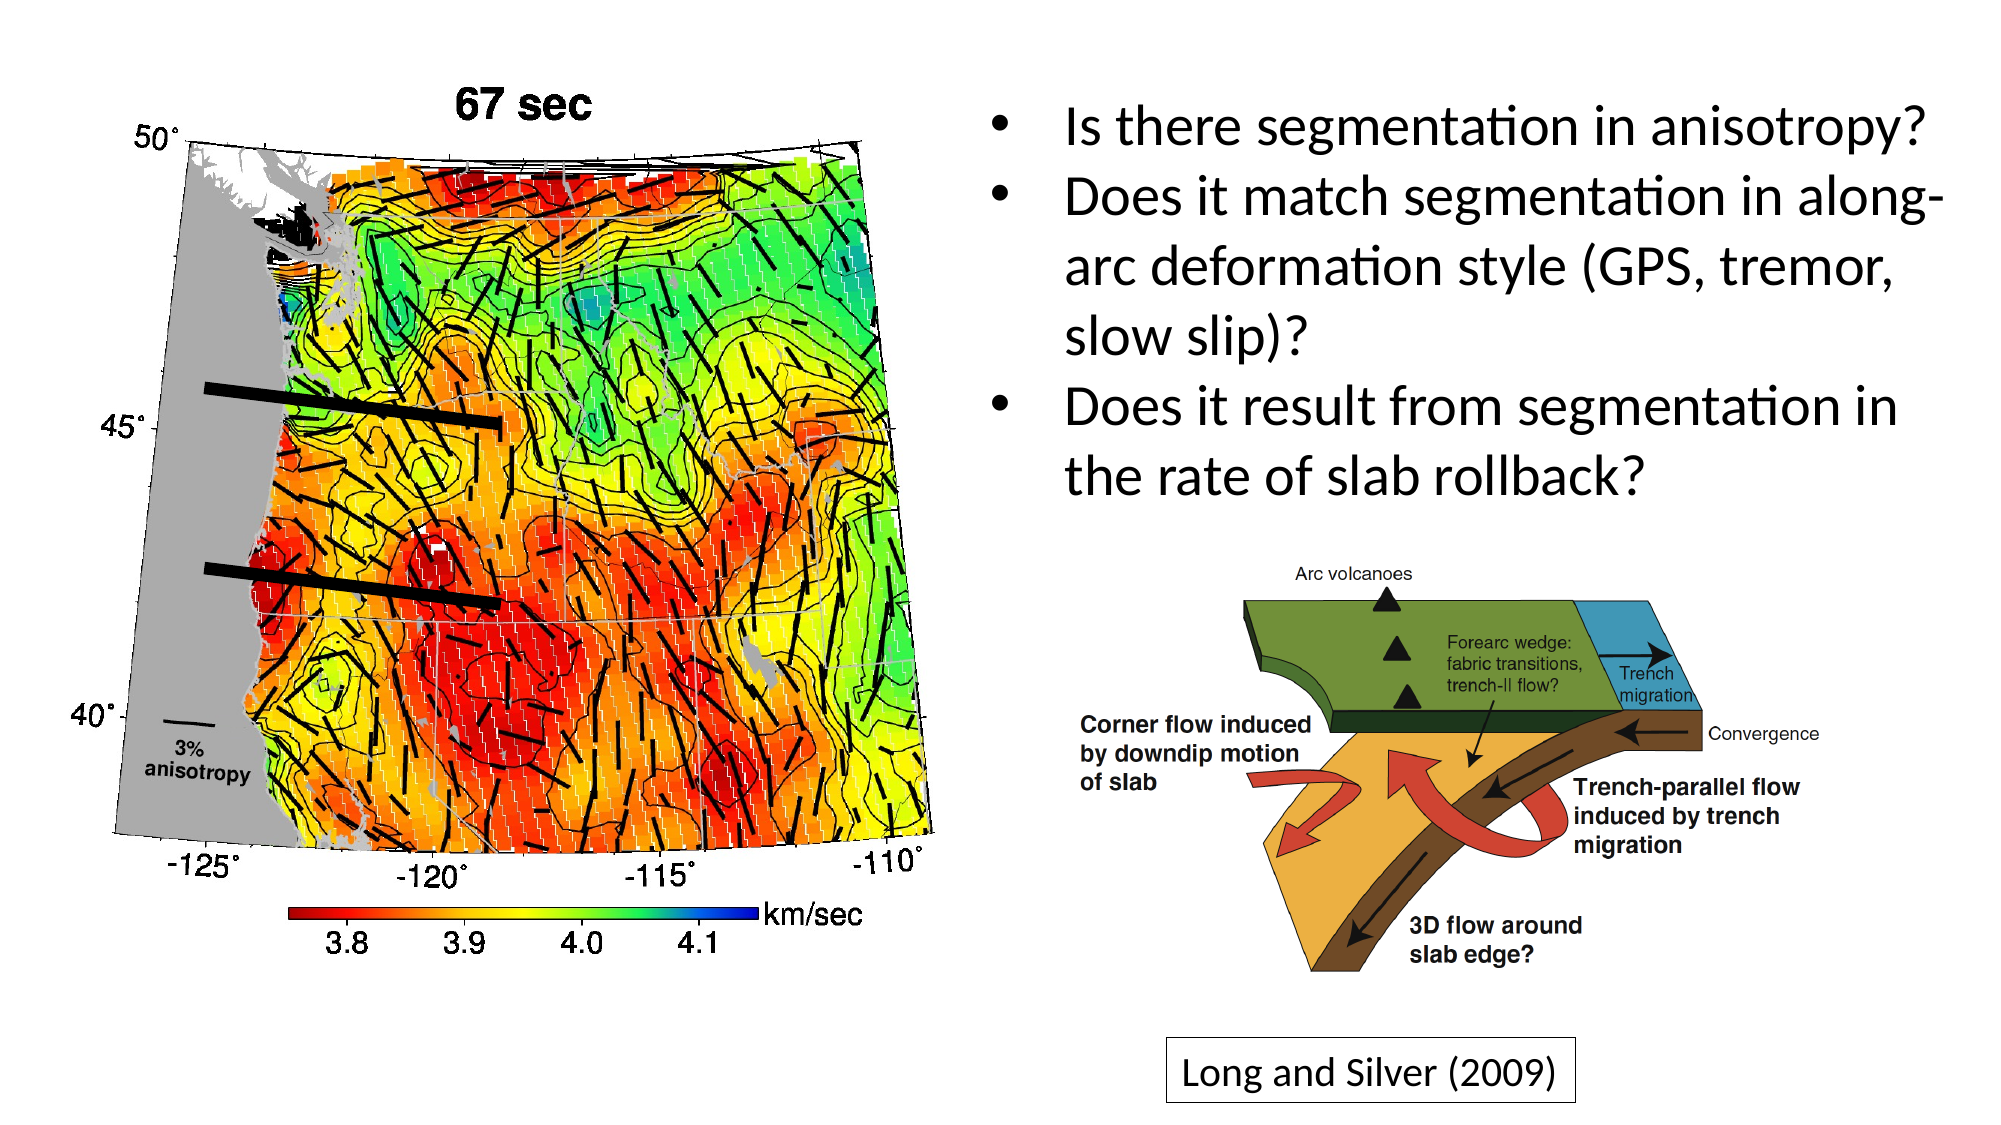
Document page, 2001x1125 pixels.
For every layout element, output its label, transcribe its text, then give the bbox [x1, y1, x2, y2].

text_box Is there segmentation in anisotropy? Does it match segmentation in along-arc deformation style (GPS, tremor, slow slip)? Does it result from segmentation in the rate of slab rollback? [974, 80, 1974, 585]
picture [50, 30, 951, 1043]
picture [1049, 551, 1830, 990]
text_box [204, 387, 501, 425]
text_box Long and Silver (2009) [1166, 1037, 1576, 1103]
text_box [204, 568, 501, 605]
